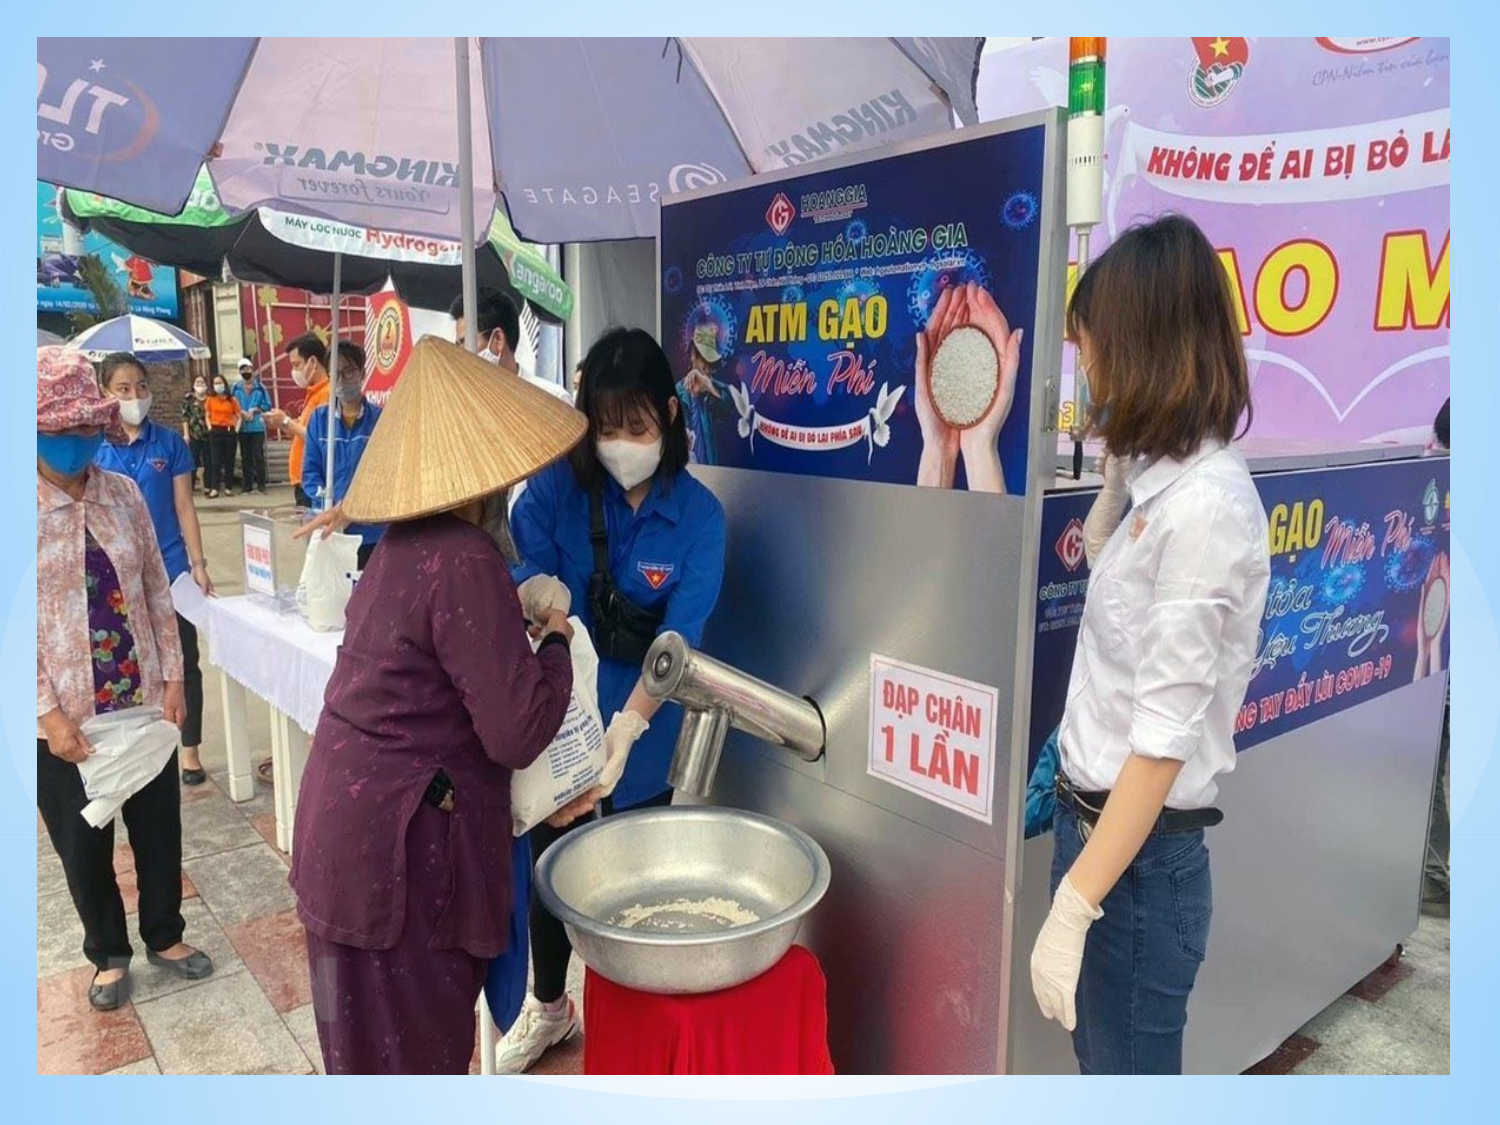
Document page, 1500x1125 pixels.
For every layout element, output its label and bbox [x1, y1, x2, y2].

picture [37, 37, 1451, 1076]
